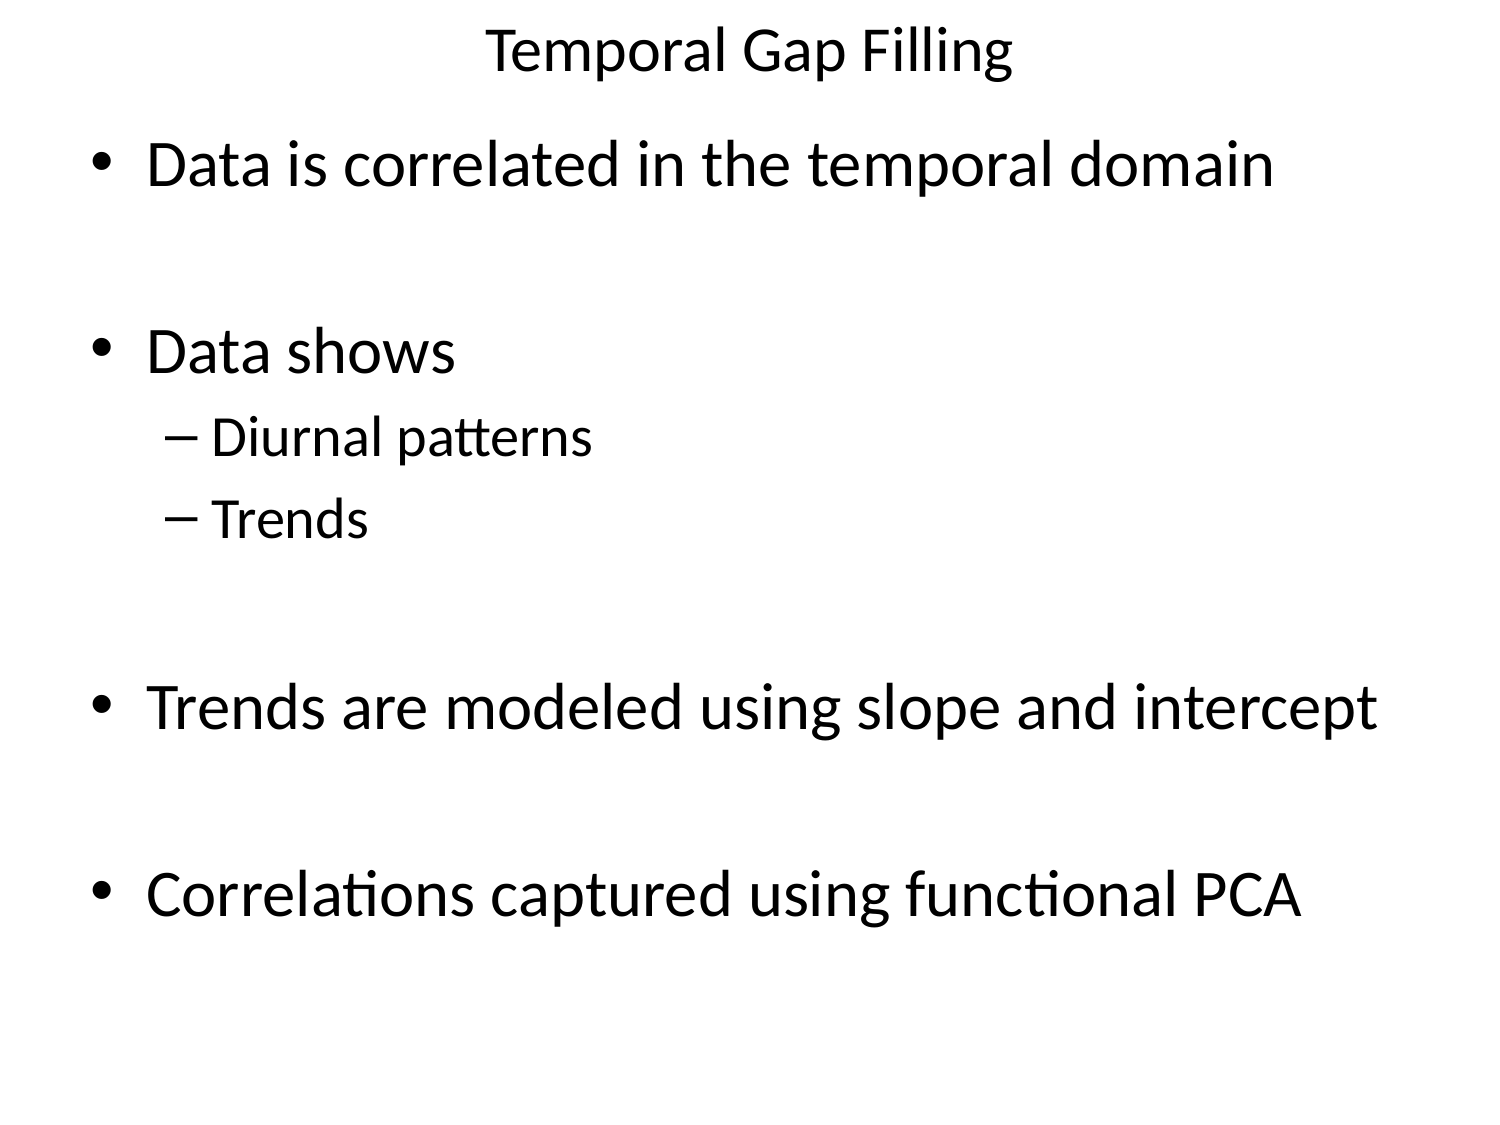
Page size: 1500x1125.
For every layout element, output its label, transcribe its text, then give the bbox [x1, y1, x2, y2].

title Temporal Gap Filling [75, 0, 1425, 93]
list Data is correlated in the temporal domain Data shows Diurnal patterns Trends Trends are modeled using slope and intercept Correlations captured using functional PCA [75, 112, 1425, 1025]
